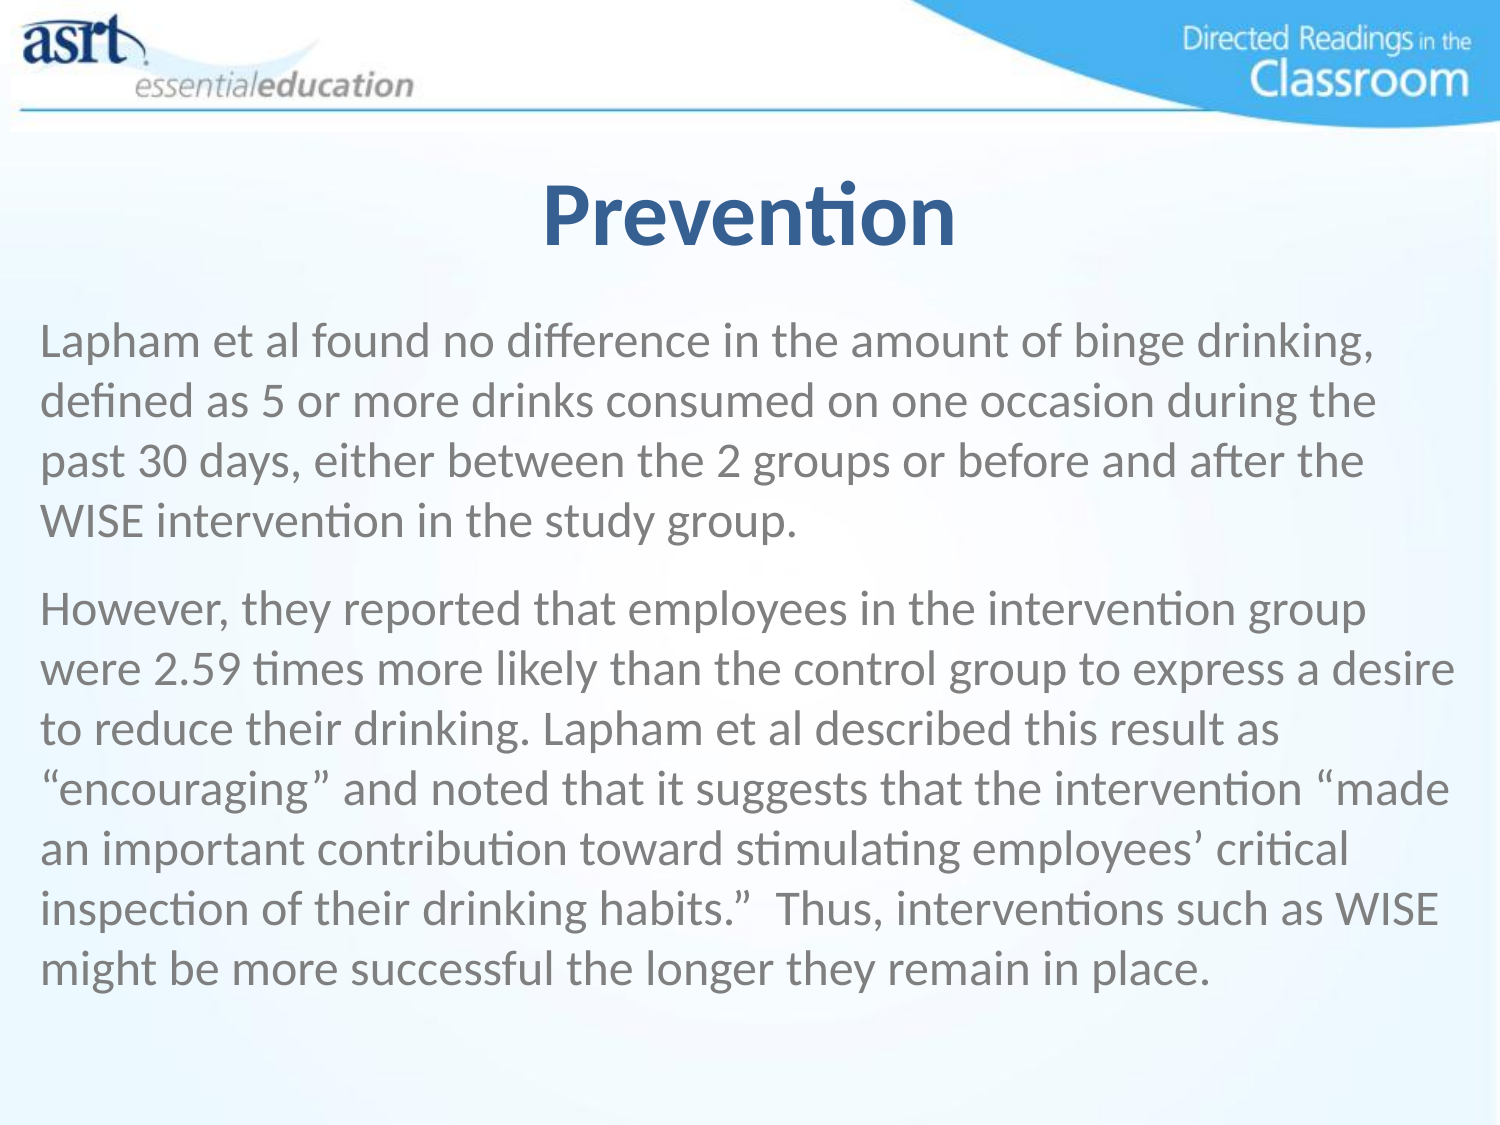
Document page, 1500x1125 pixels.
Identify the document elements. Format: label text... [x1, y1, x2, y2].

picture [0, 0, 1500, 1125]
title Prevention [74, 114, 1426, 299]
list Lapham et al found no difference in the amount of binge drinking, defined as 5 or more drinks consumed on one occasion during the past 30 days, either between the 2 groups or before and after the WISE intervention in the study group. However, they reported that employees in the intervention group were 2.59 times more likely than the control group to express a desire to reduce their drinking. Lapham et al described this result as “encouraging” and noted that it suggests that the intervention “made an important contribution toward stimulating employees’ critical inspection of their drinking habits.” Thus, interventions such as WISE might be more successful the longer they remain in place. [24, 299, 1476, 938]
